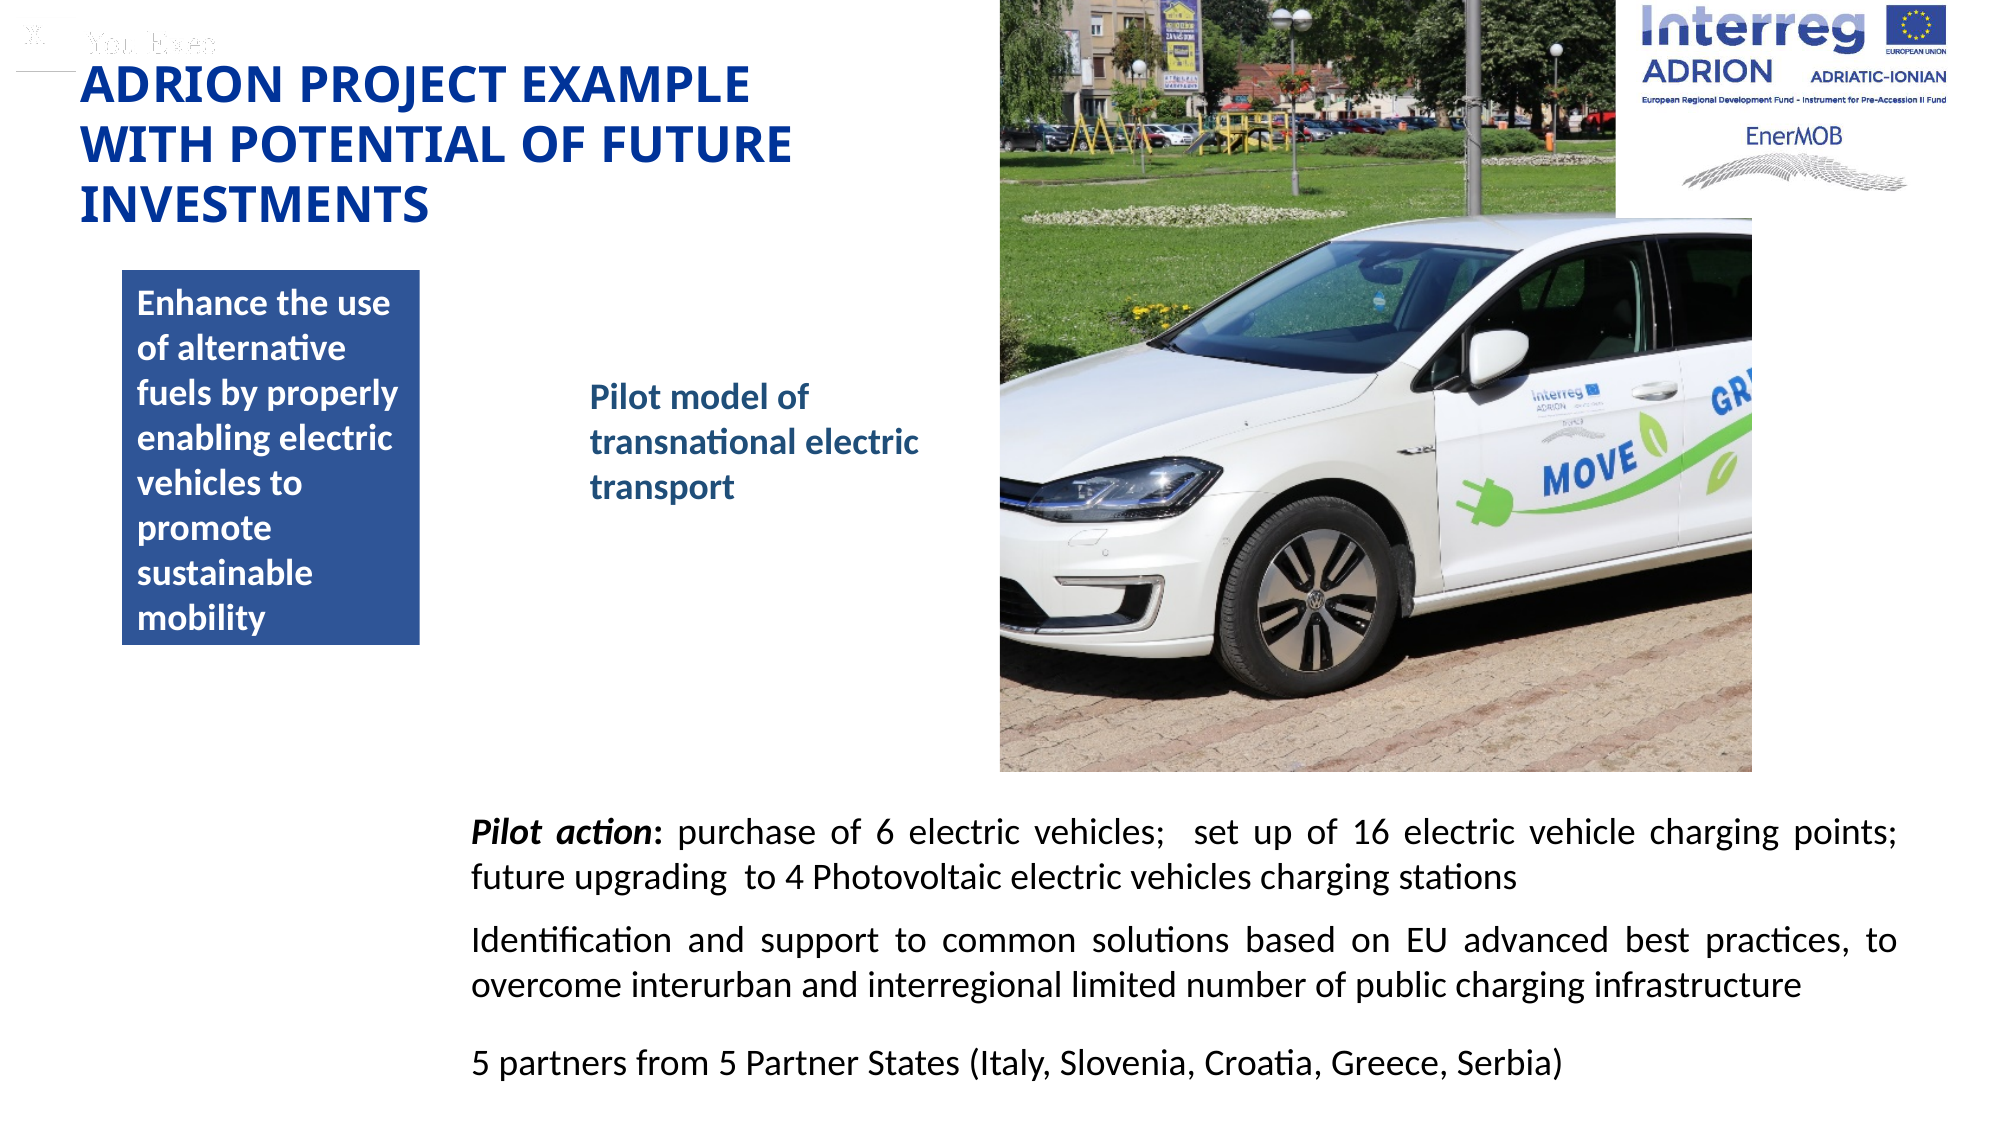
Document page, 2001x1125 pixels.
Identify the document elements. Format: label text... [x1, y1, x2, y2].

text_box Pilot action: purchase of 6 electric vehicles; set up of 16 electric vehicle charging points; future upgrading to 4 Photovoltaic electric vehicles charging stations [456, 799, 1913, 905]
text_box ADRION PROJECT EXAMPLE WITH POTENTIAL OF FUTURE INVESTMENTS [65, 44, 847, 249]
picture [10, 13, 234, 79]
picture [999, 0, 1972, 772]
text_box Pilot model of transnational electric transport [575, 364, 961, 514]
text_box Enhance the use of alternative fuels by properly enabling electric vehicles to promote sustainable mobility [122, 270, 420, 645]
text_box Identification and support to common solutions based on EU advanced best practices, to overcome interurban and interregional limited number of public charging infrastructure [456, 907, 1913, 1013]
text_box 5 partners from 5 Partner States (Italy, Slovenia, Croatia, Greece, Serbia) [456, 1030, 1891, 1091]
